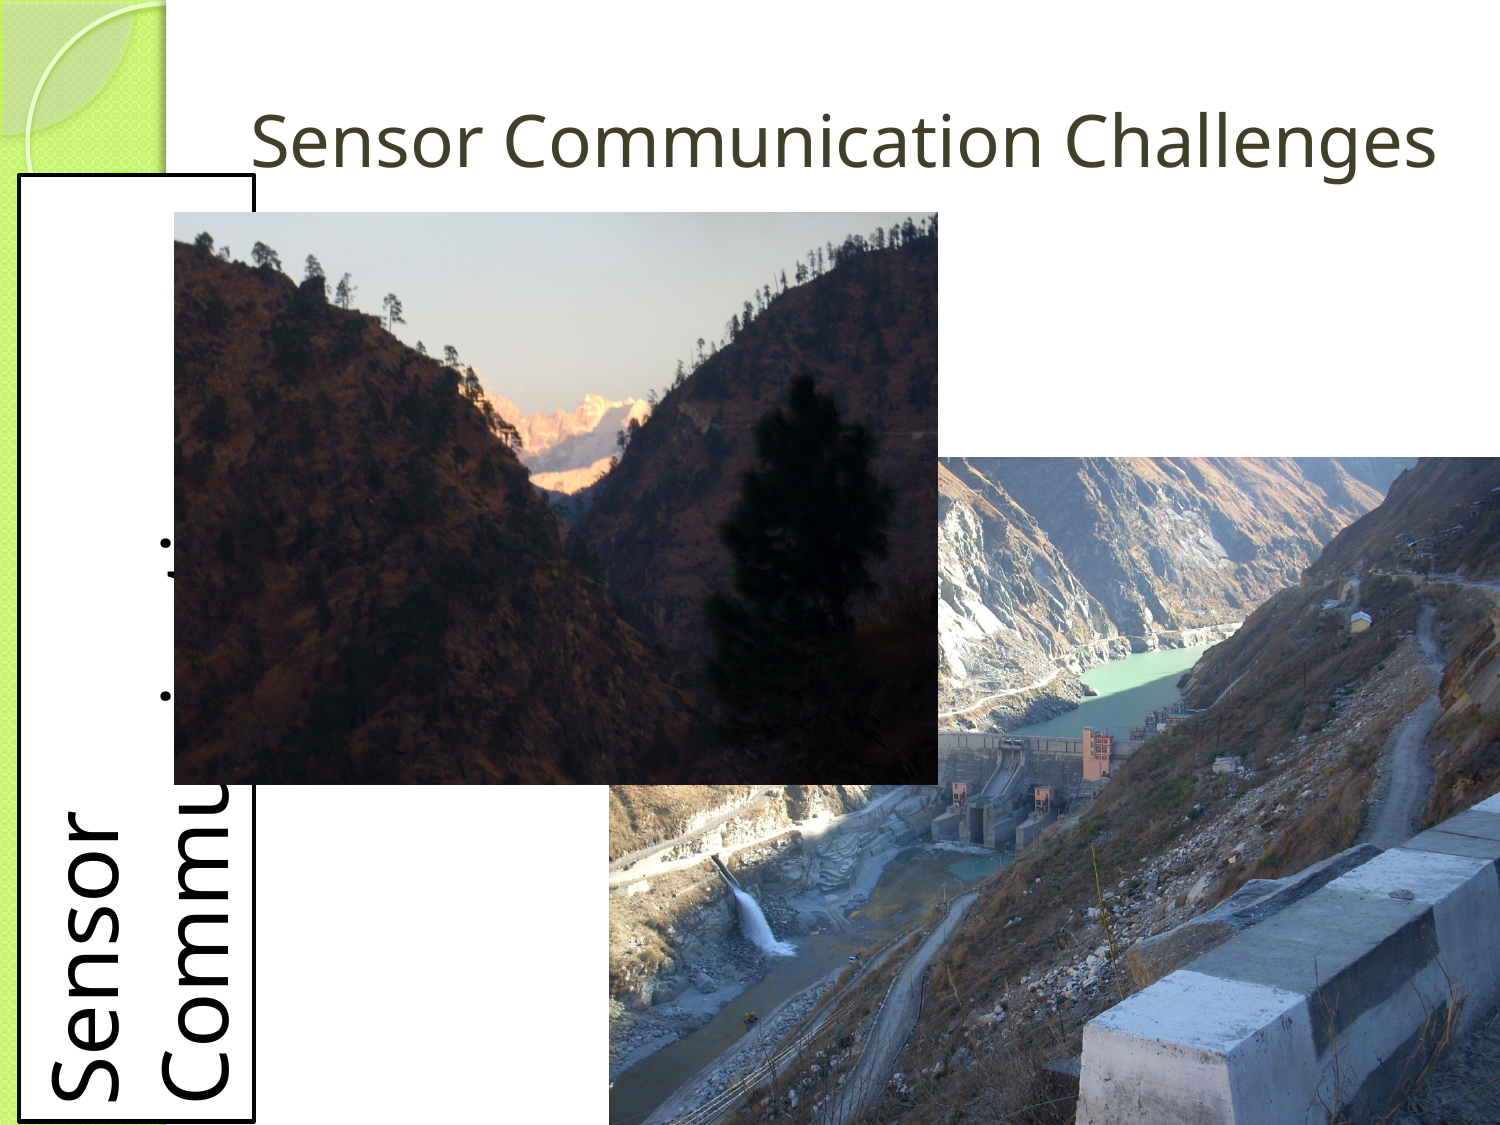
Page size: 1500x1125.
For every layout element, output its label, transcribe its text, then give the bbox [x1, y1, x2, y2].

title Sensor Communication Challenges [235, 45, 1466, 233]
text_box Sensor Communication [17, 173, 256, 1124]
picture [174, 212, 1500, 1125]
